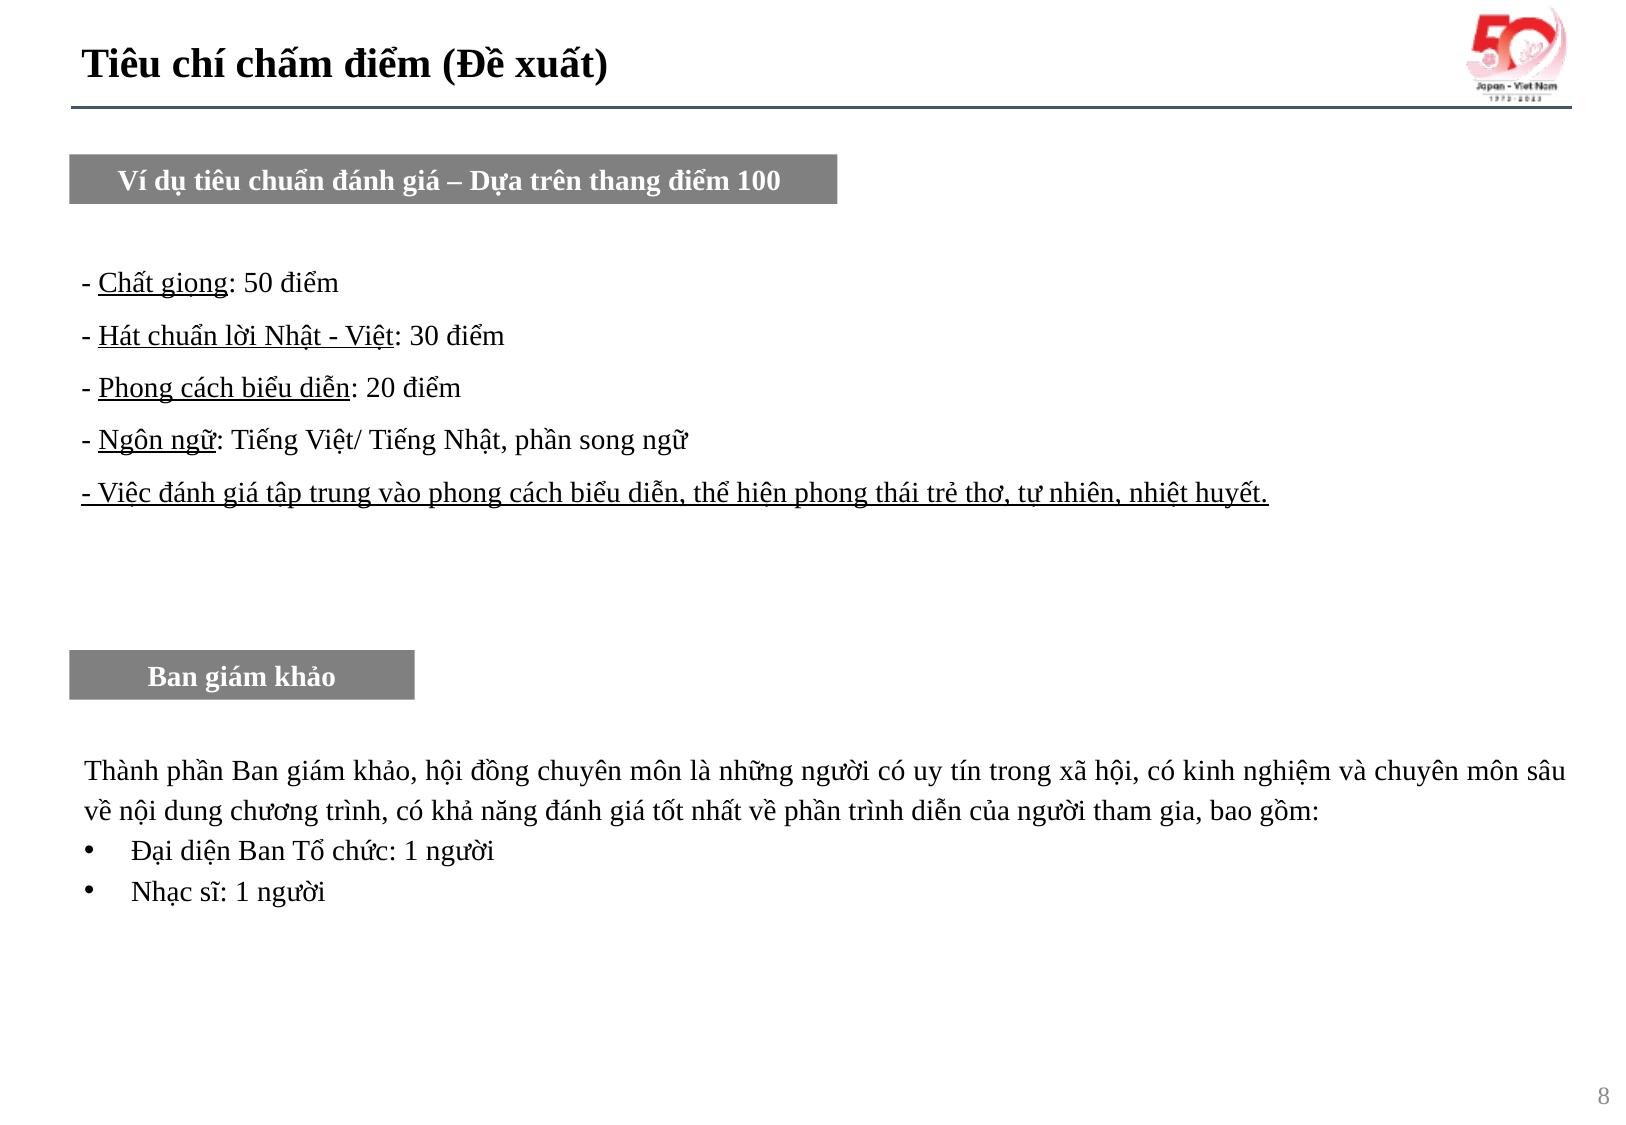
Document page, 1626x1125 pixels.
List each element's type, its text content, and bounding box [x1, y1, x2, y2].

text_box Ban giám khảo [69, 650, 415, 700]
text_box Ví dụ tiêu chuẩn đánh giá – Dựa trên thang điểm 100 [69, 154, 838, 204]
slide_number 7 [1259, 1065, 1625, 1125]
text_box Thành phần Ban giám khảo, hội đồng chuyên môn là những người có uy tín trong xã hội, có kinh nghiệm và chuyên môn sâu về nội dung chương trình, có khả năng đánh giá tốt nhất về phần trình diễn của người tham gia, bao gồm: Đại diện Ban Tổ chức: 1 người Nhạc sĩ: 1 người [69, 738, 1584, 915]
text_box - Chất giọng: 50 điểm - Hát chuẩn lời Nhật - Việt: 30 điểm - Phong cách biểu diễn: 20 điểm - Ngôn ngữ: Tiếng Việt/ Tiếng Nhật, phần song ngữ - Việc đánh giá tập trung vào phong cách biểu diễn, thể hiện phong thái trẻ thơ, tự nhiên, nhiệt huyết. [66, 238, 1581, 516]
text_box Tiêu chí chấm điểm (Đề xuất) [66, 33, 1571, 117]
picture [1461, 0, 1571, 107]
